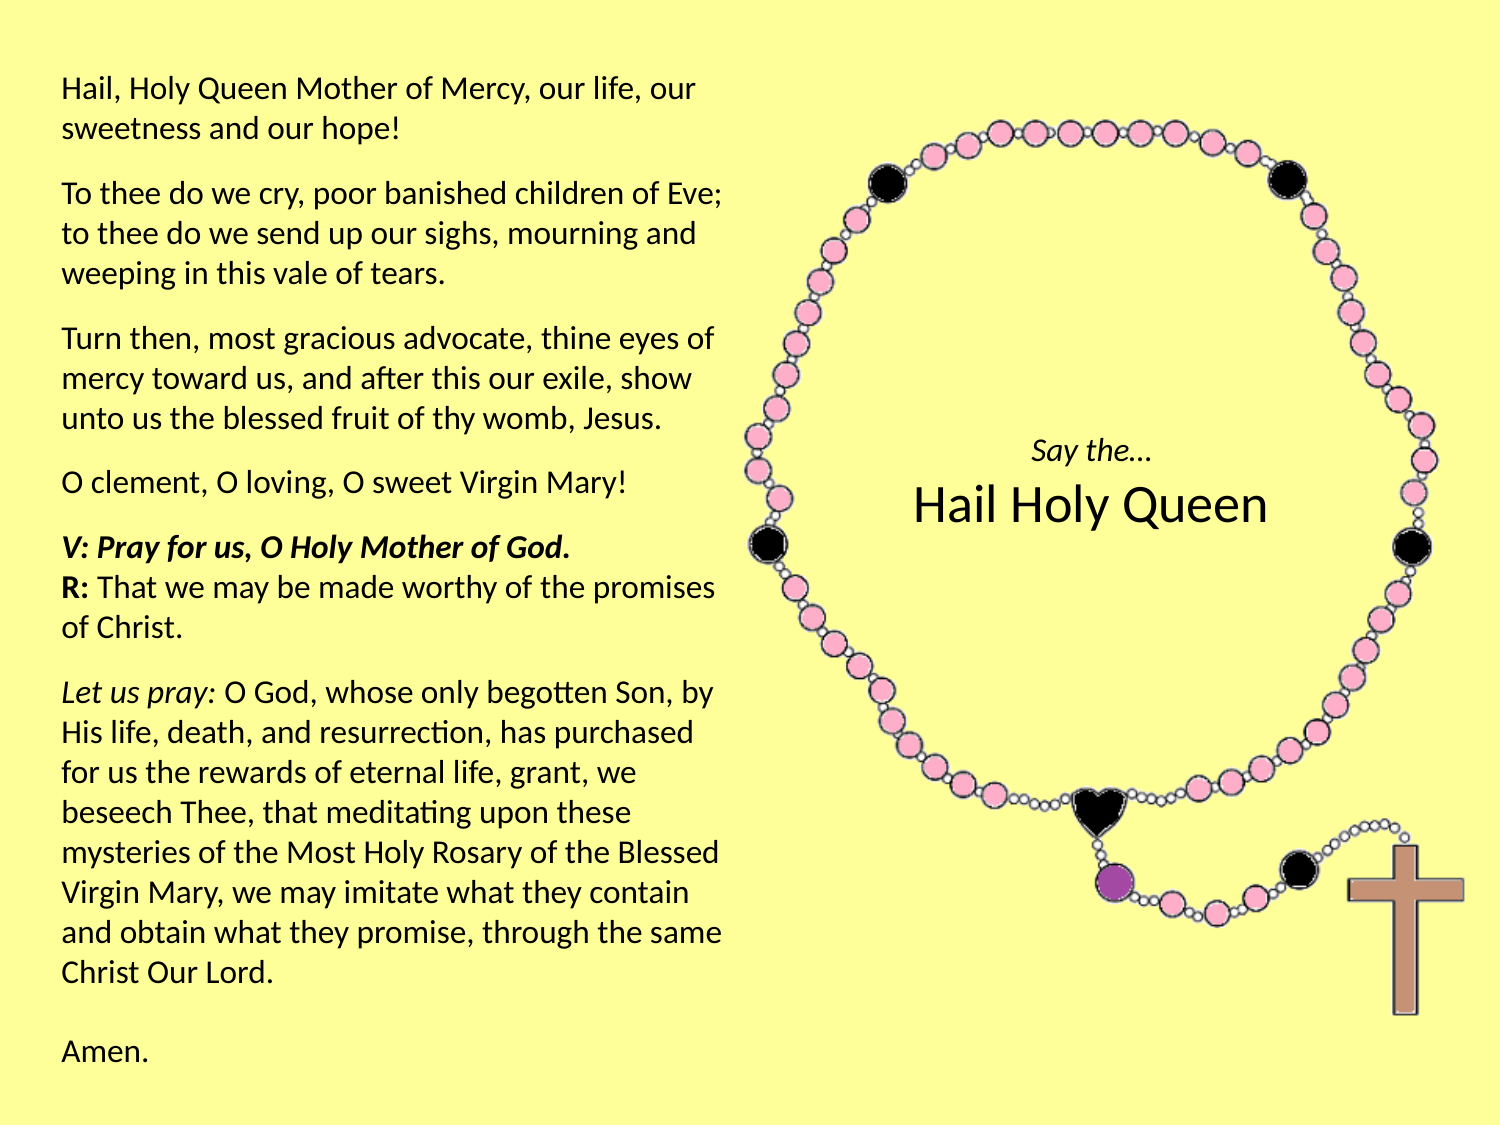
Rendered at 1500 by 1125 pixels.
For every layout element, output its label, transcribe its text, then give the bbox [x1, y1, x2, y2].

text_box Hail, Holy Queen Mother of Mercy, our life, our sweetness and our hope! To thee do we cry, poor banished children of Eve; to thee do we send up our sighs, mourning and weeping in this vale of tears. Turn then, most gracious advocate, thine eyes of mercy toward us, and after this our exile, show unto us the blessed fruit of thy womb, Jesus. O clement, O loving, O sweet Virgin Mary! V: Pray for us, O Holy Mother of God. R: That we may be made worthy of the promises of Christ. Let us pray: O God, whose only begotten Son, by His life, death, and resurrection, has purchased for us the rewards of eternal life, grant, we beseech Thee, that meditating upon these mysteries of the Most Holy Rosary of the Blessed Virgin Mary, we may imitate what they contain and obtain what they promise, through the same Christ Our Lord. Amen. [46, 59, 756, 1077]
picture [726, 112, 1474, 1036]
